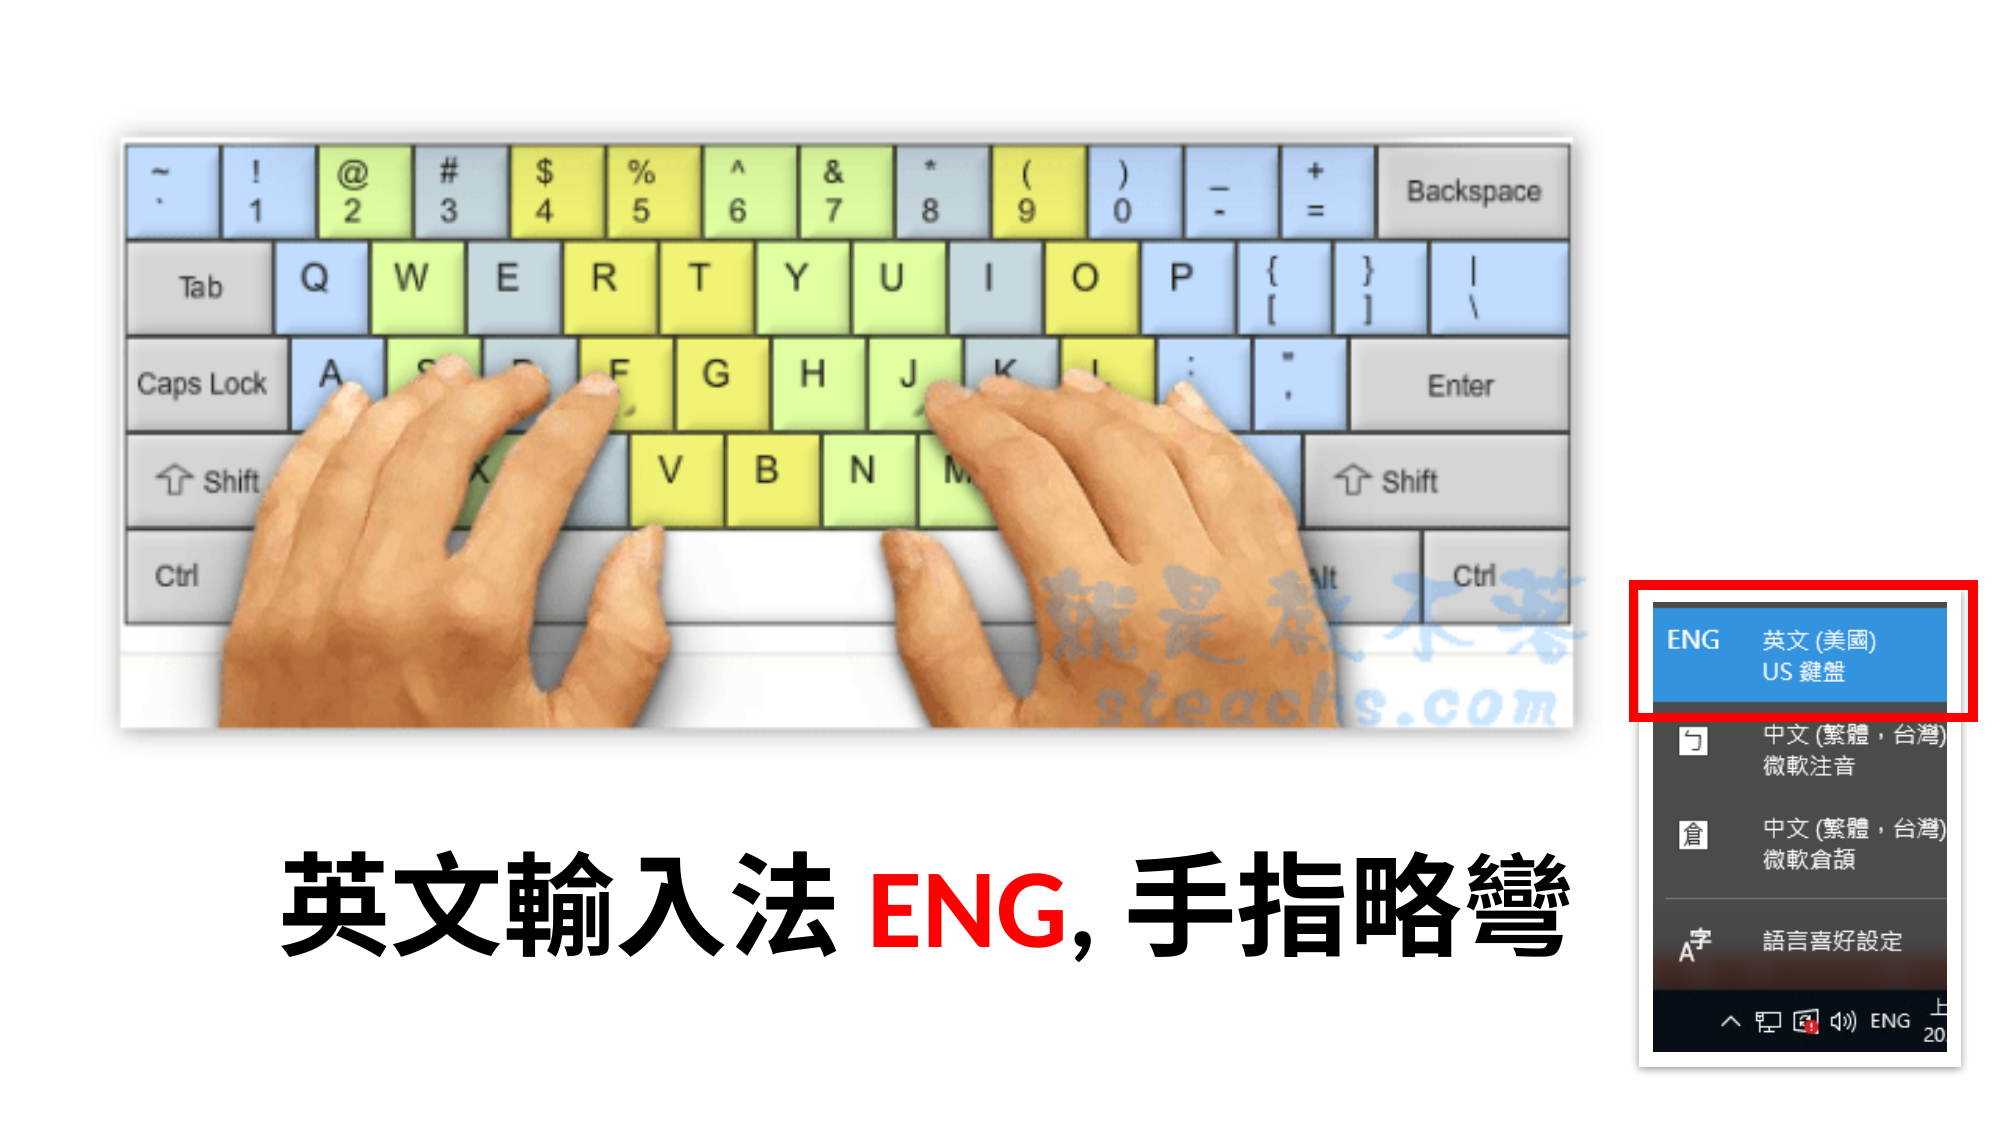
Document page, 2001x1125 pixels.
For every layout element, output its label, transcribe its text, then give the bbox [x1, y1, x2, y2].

text_box [1633, 584, 1974, 719]
picture [91, 108, 1604, 761]
text_box 英文輸入法ENG,手指略彎 [210, 827, 1590, 978]
picture [1653, 602, 1947, 1053]
